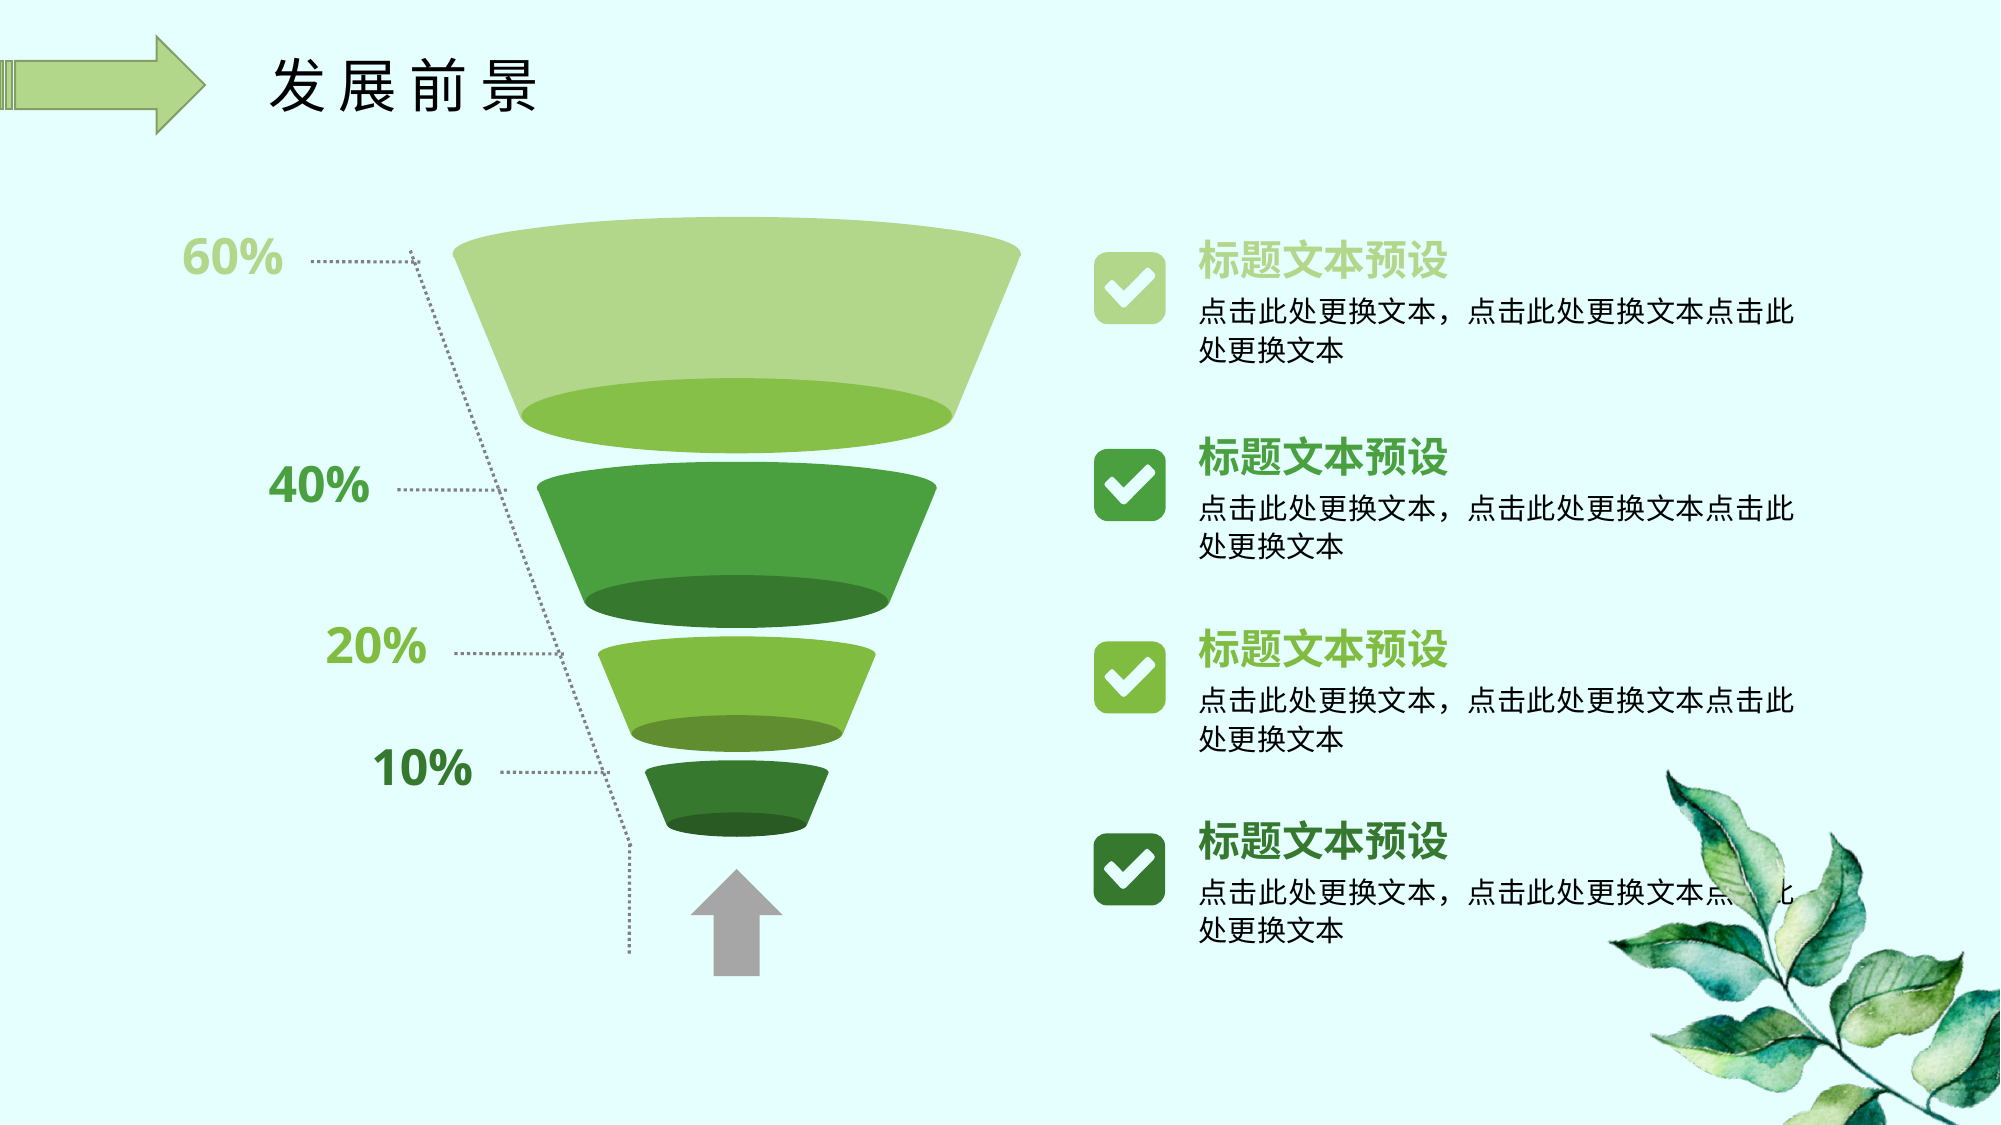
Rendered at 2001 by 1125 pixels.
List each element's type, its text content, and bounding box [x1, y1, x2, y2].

picture [1582, 688, 2000, 1125]
text_box [0, 60, 4, 110]
text_box [5, 60, 13, 110]
text_box 发展前景 [253, 42, 617, 127]
text_box [14, 34, 207, 136]
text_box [167, 216, 1807, 977]
